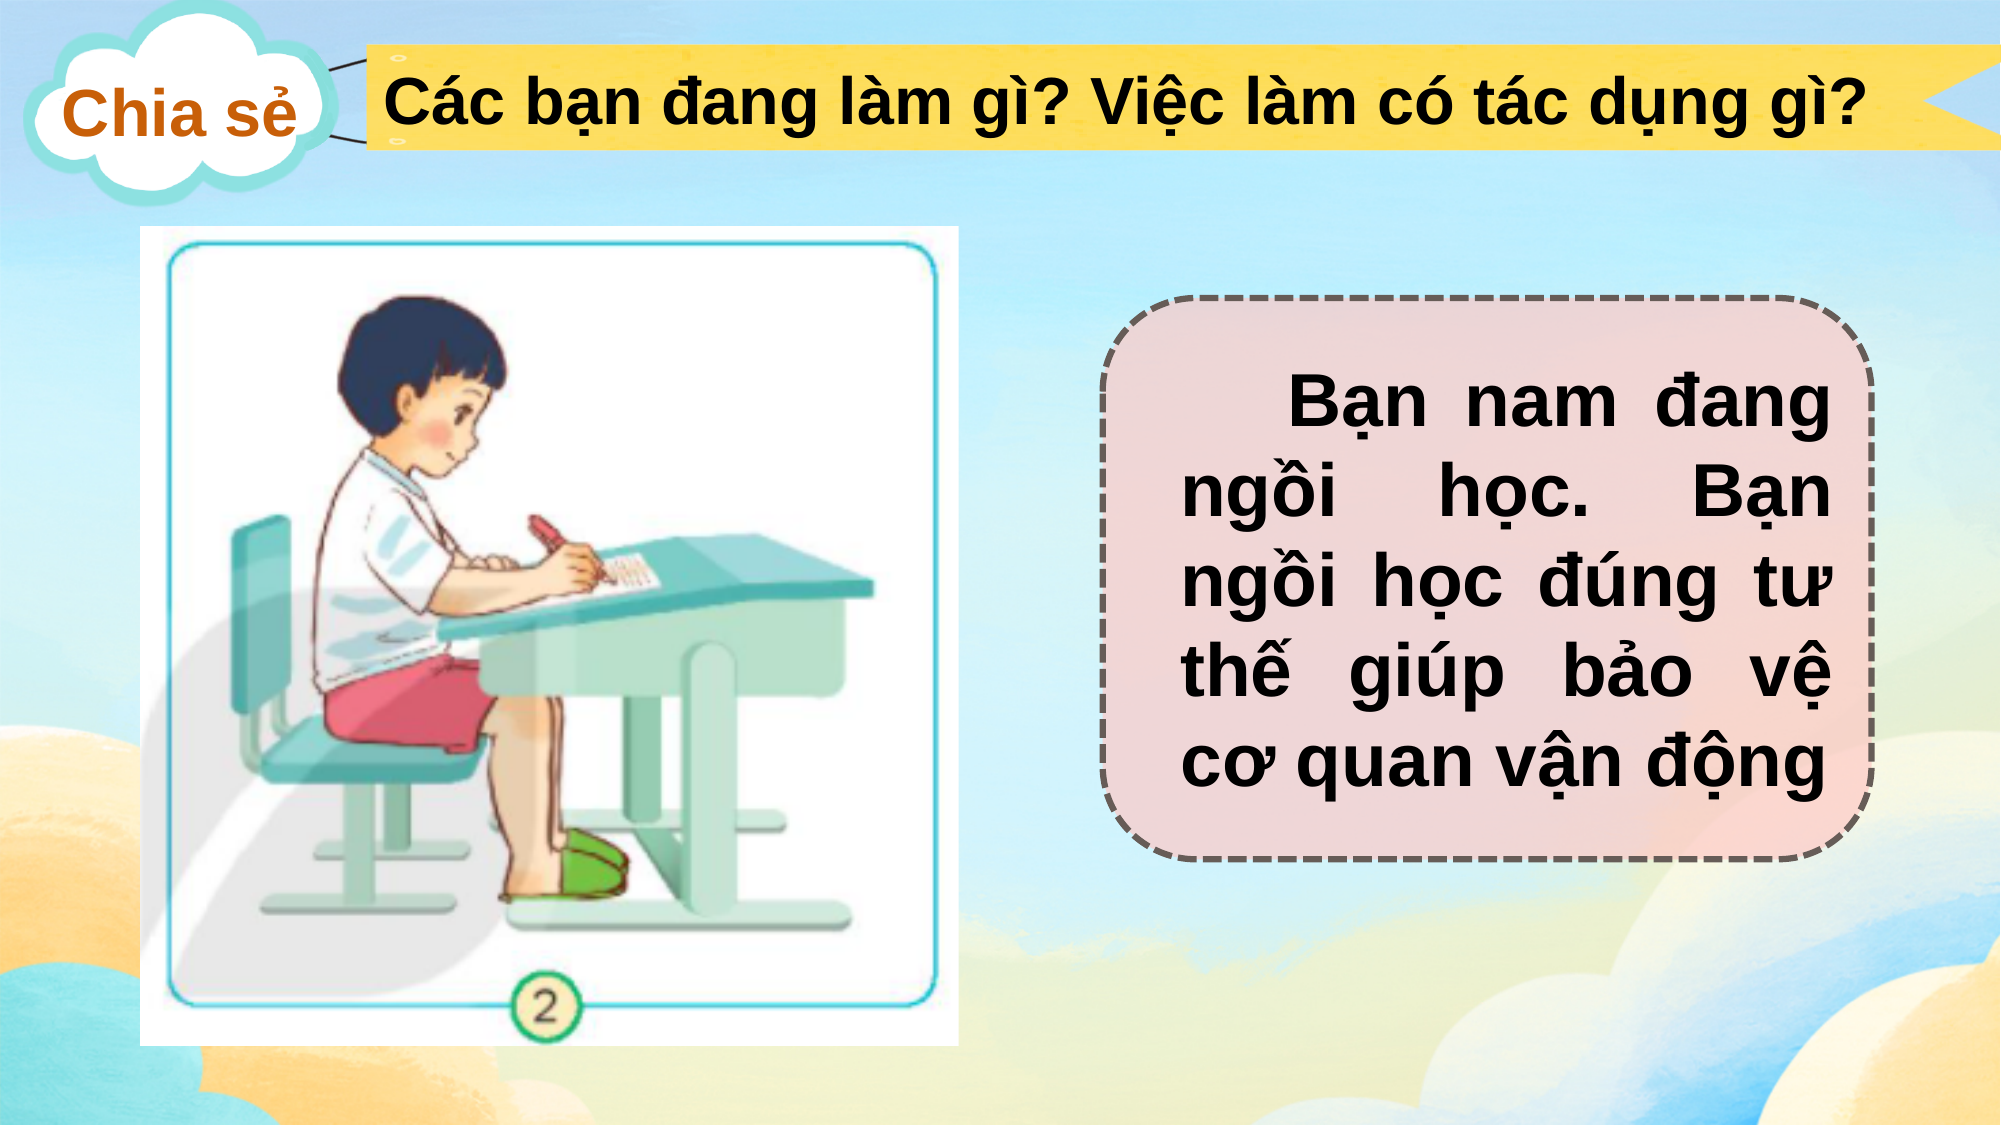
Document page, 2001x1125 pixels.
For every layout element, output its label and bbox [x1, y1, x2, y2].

picture [0, 0, 2000, 1125]
text_box [1102, 297, 1872, 860]
text_box [2, 0, 2000, 232]
